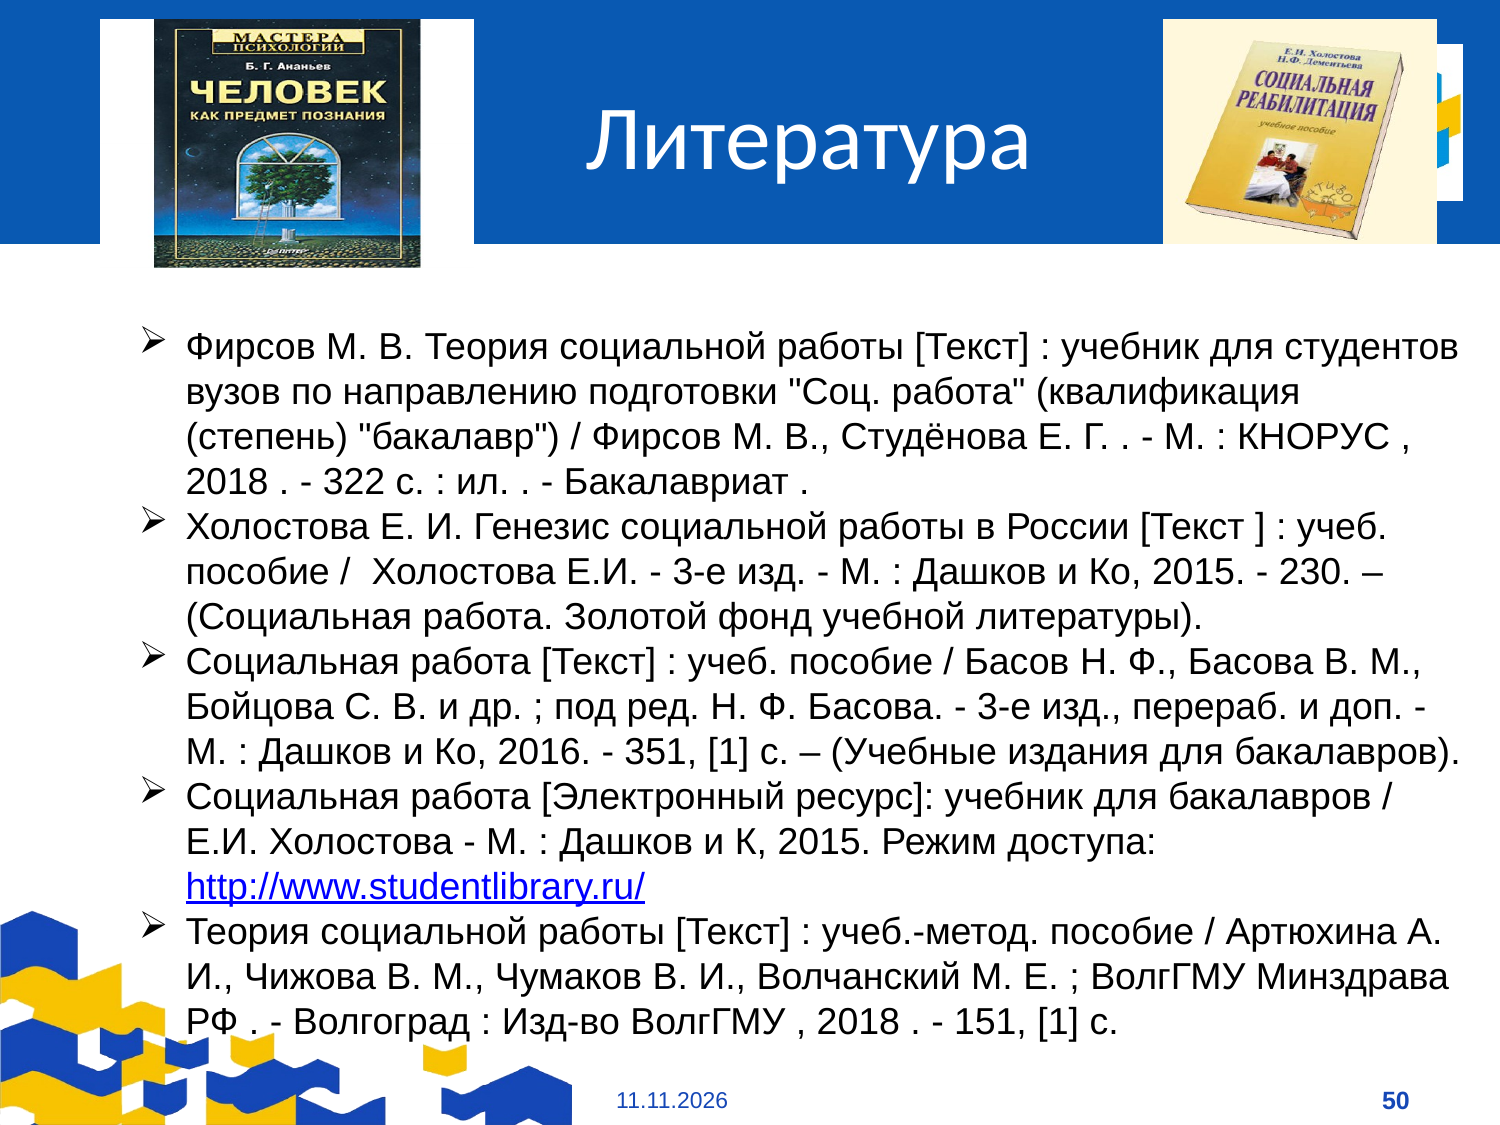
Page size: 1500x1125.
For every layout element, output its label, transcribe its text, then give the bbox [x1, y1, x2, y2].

slide_number 50 [1340, 1095, 1425, 1125]
title Литература [478, 45, 1158, 220]
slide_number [575, 1095, 744, 1125]
picture [0, 0, 1500, 268]
picture [0, 905, 572, 1125]
text_box Фирсов М. В. Теория социальной работы [Текст] : учебник для студентов вузов по направлению подготовки "Соц. работа" (квалификация (степень) "бакалавр") / Фирсов М. В., Студёнова Е. Г. . - М. : КНОРУС , 2018 . - 322 с. : ил. . - Бакалавриат . Холостова Е. И. Генезис социальной работы в России [Текст ] : учеб. пособие / Холостова Е.И. - 3-е изд. - М. : Дашков и Ко, 2015. - 230. – (Социальная работа. Золотой фонд учебной литературы). Социальная работа [Текст] : учеб. пособие / Басов Н. Ф., Басова В. М., Бойцова С. В. и др. ; под ред. Н. Ф. Басова. - 3-е изд., перераб. и доп. - М. : Дашков и Ко, 2016. - 351, [1] с. – (Учебные издания для бакалавров). Социальная работа [Электронный ресурс]: учебник для бакалавров / Е.И. Холостова - М. : Дашков и К, 2015. Режим доступа: http://www.studentlibrary.ru/ Теория социальной работы [Текст] : учеб.-метод. пособие / Артюхина А. И., Чижова В. М., Чумаков В. И., Волчанский М. Е. ; ВолгГМУ Минздрава РФ . - Волгоград : Изд-во ВолгГМУ , 2018 . - 151, [1] с. [123, 314, 1483, 1095]
